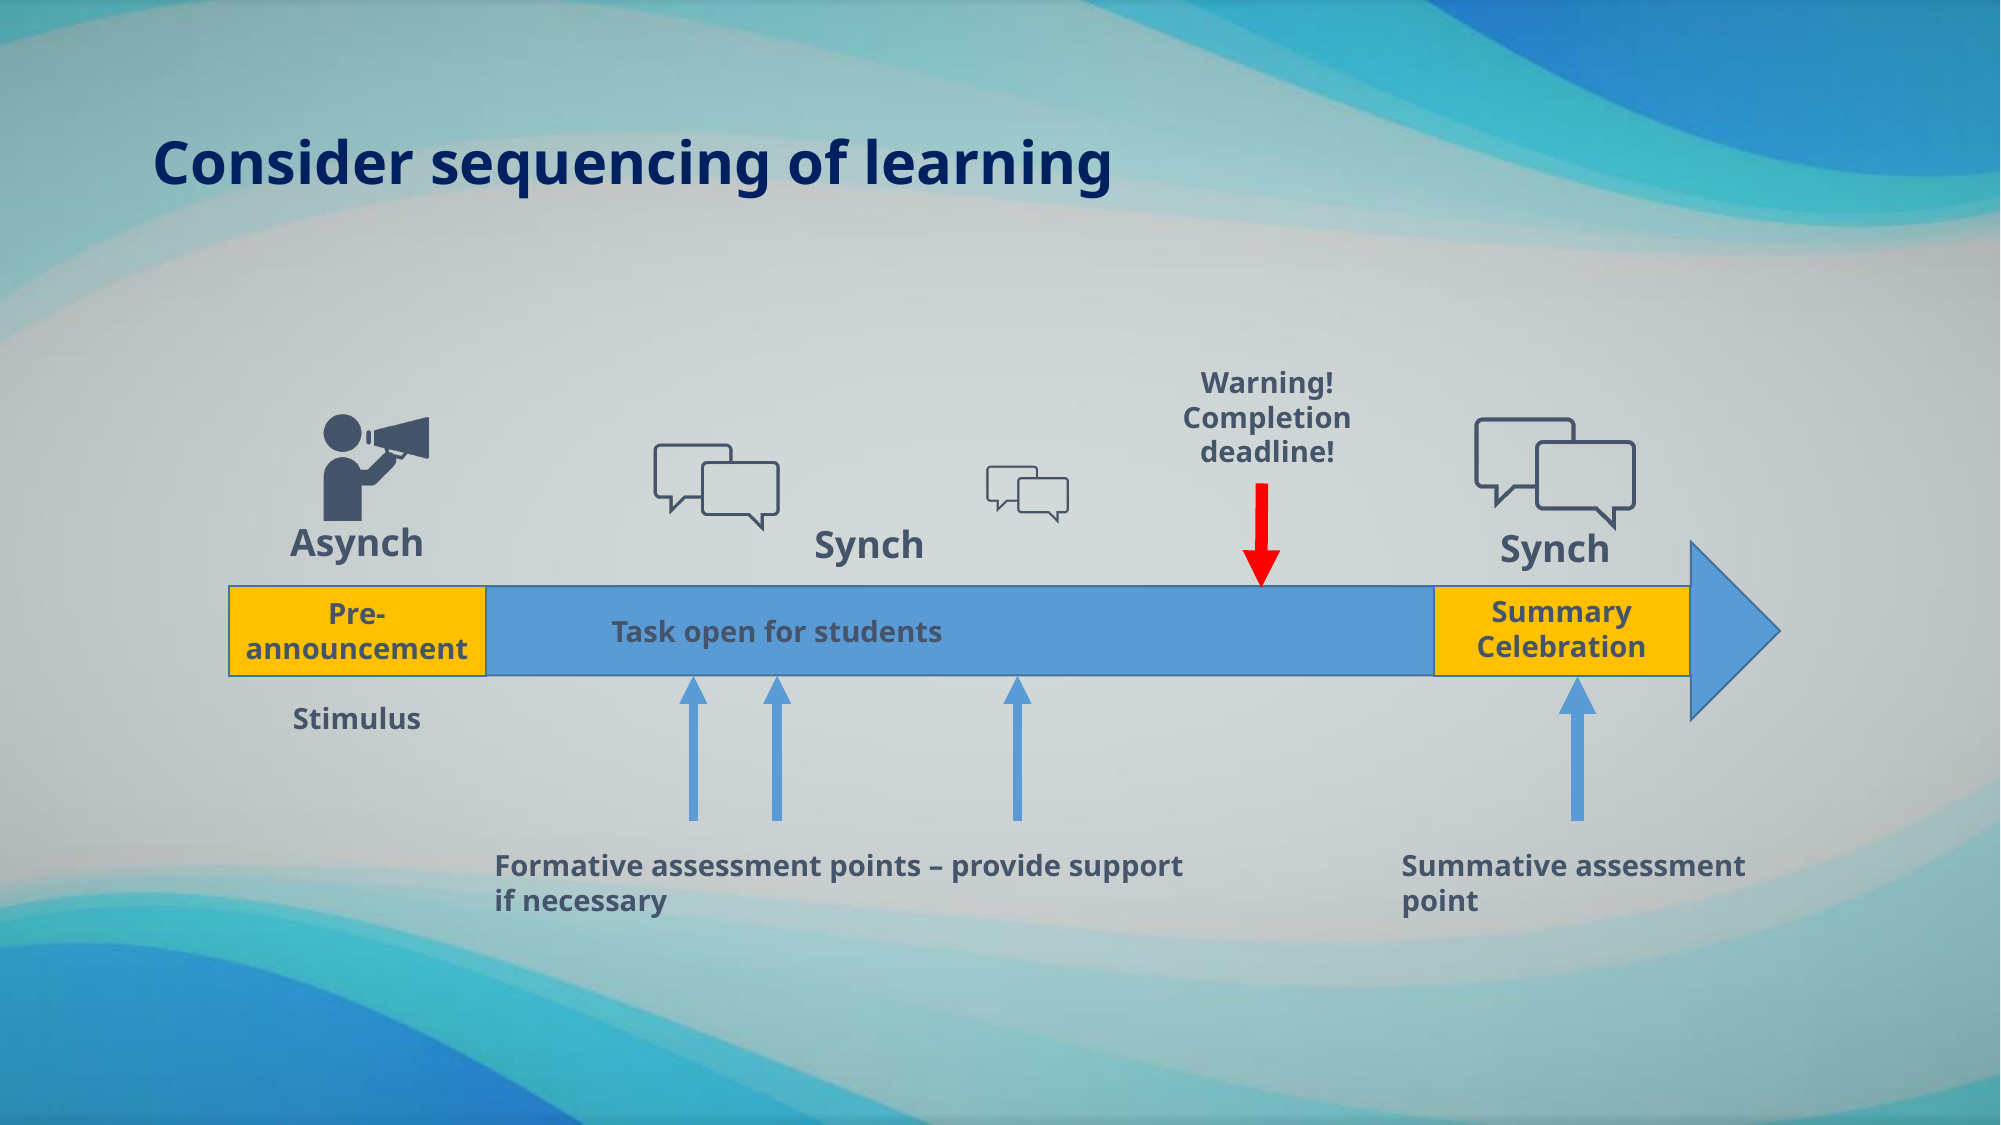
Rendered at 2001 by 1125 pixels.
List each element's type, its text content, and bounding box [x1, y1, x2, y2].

title Consider sequencing of learning [137, 59, 1863, 278]
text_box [221, 356, 1781, 927]
picture [0, 0, 2001, 1125]
